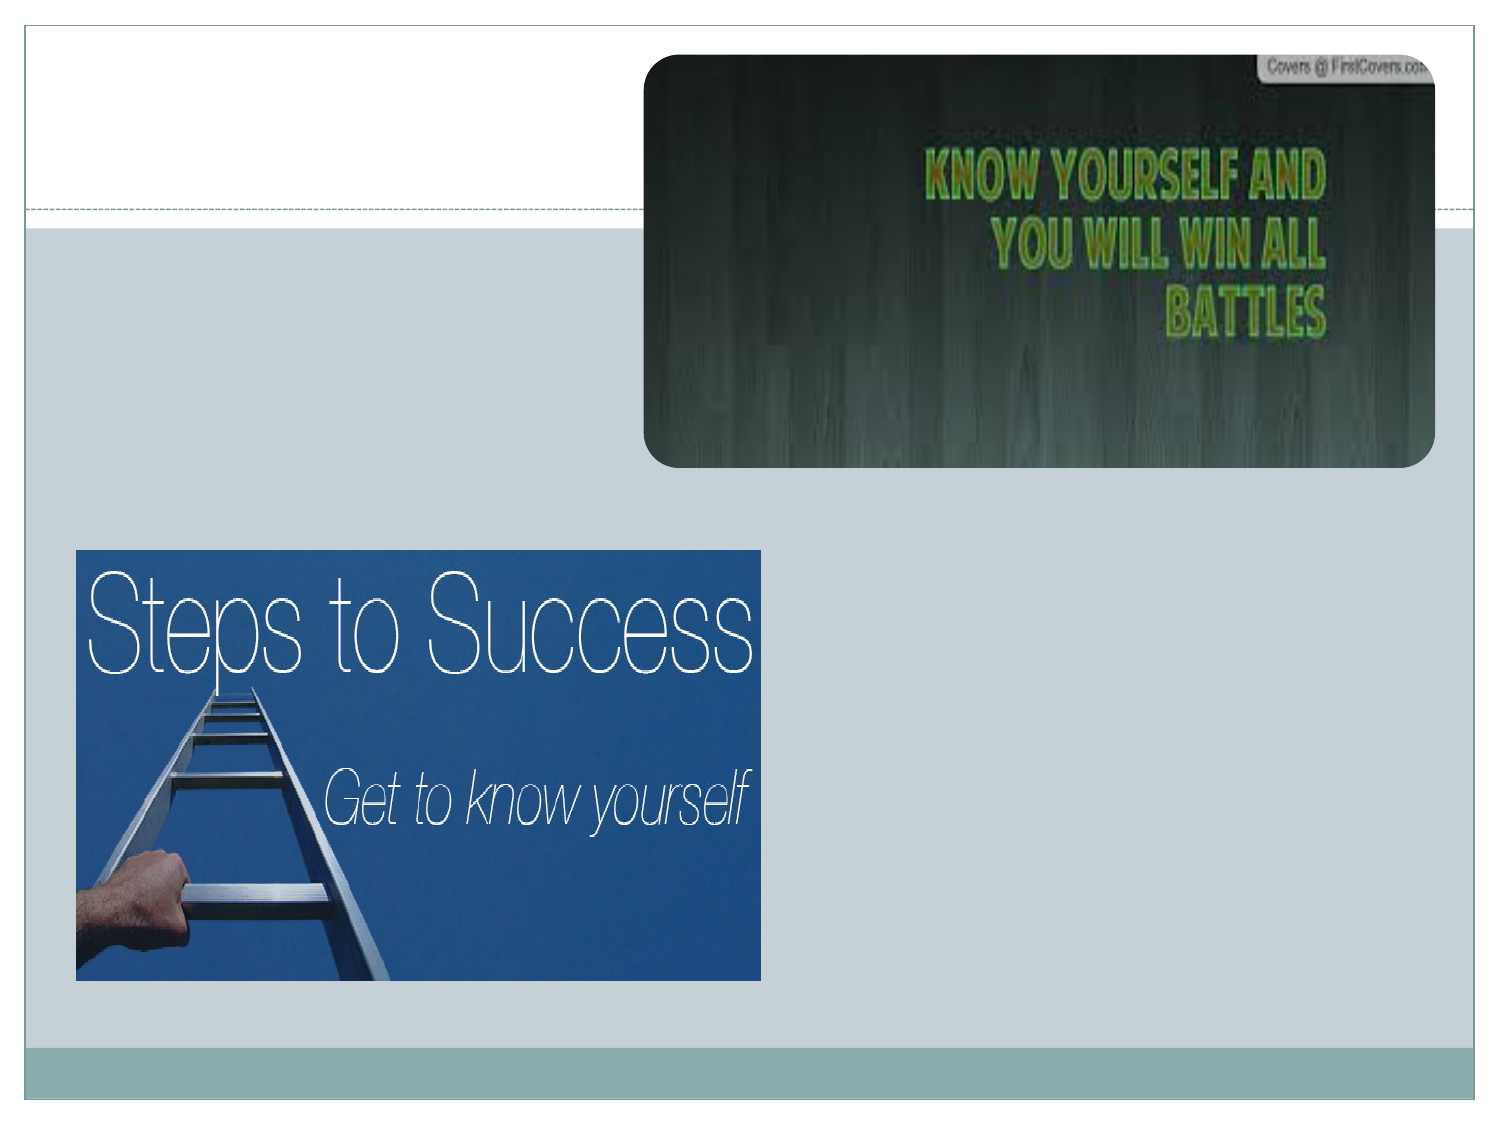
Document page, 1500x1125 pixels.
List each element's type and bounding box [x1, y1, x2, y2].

picture [76, 550, 761, 981]
list [643, 54, 1436, 469]
